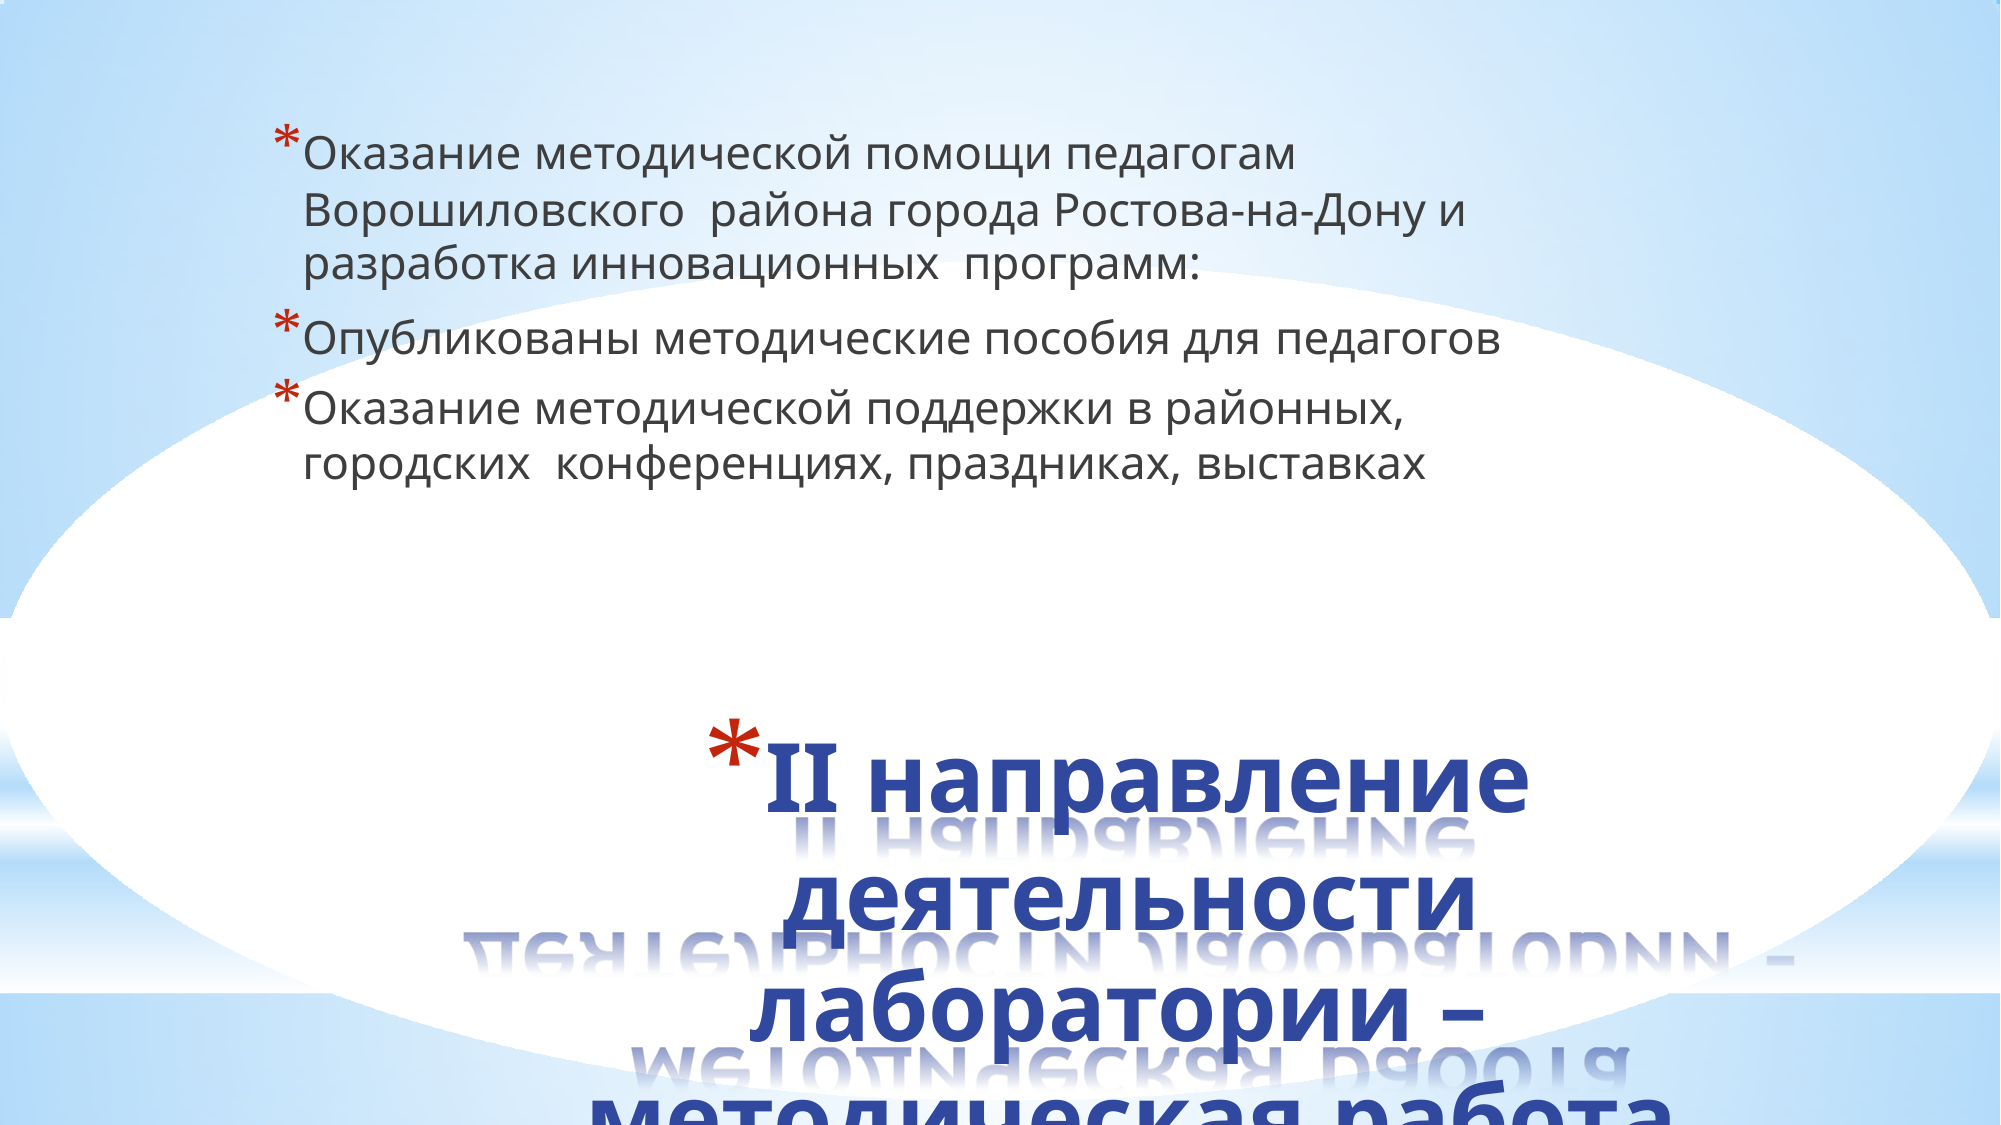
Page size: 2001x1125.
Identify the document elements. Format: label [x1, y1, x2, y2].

text_box [0, 0, 2000, 1125]
